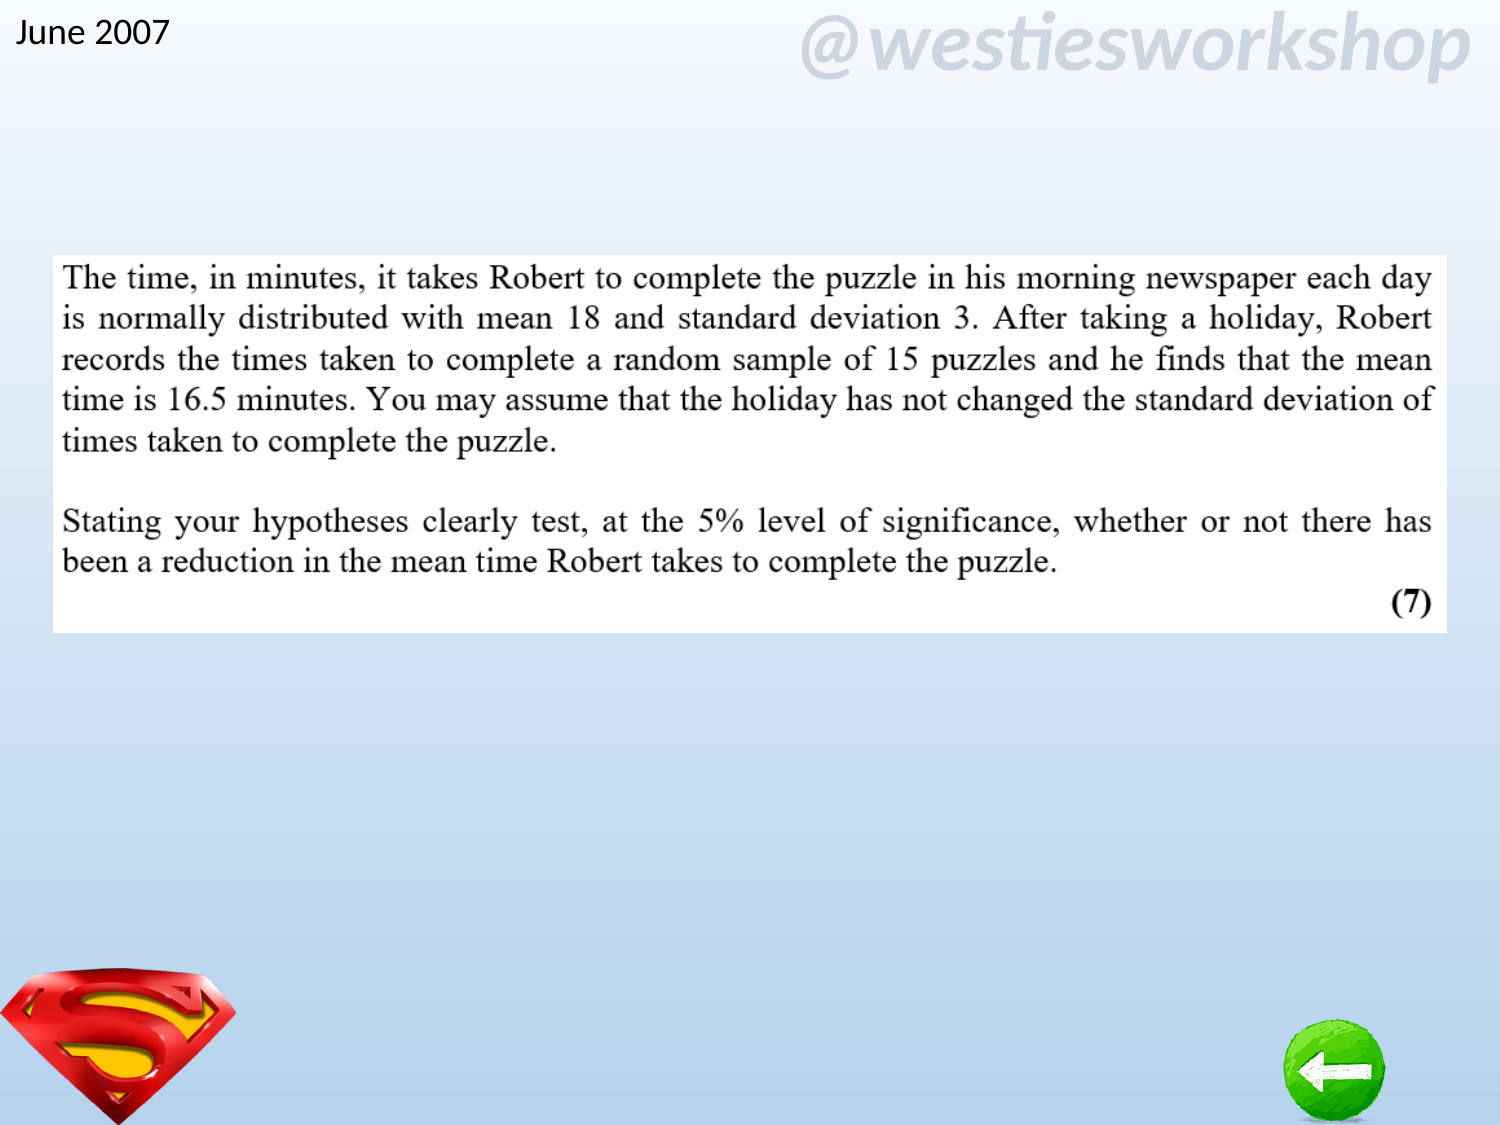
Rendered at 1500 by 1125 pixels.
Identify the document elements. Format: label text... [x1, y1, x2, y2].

text_box June 2007 [1, 0, 186, 60]
picture [1281, 1019, 1387, 1125]
picture [0, 968, 236, 1125]
picture [53, 255, 1447, 633]
